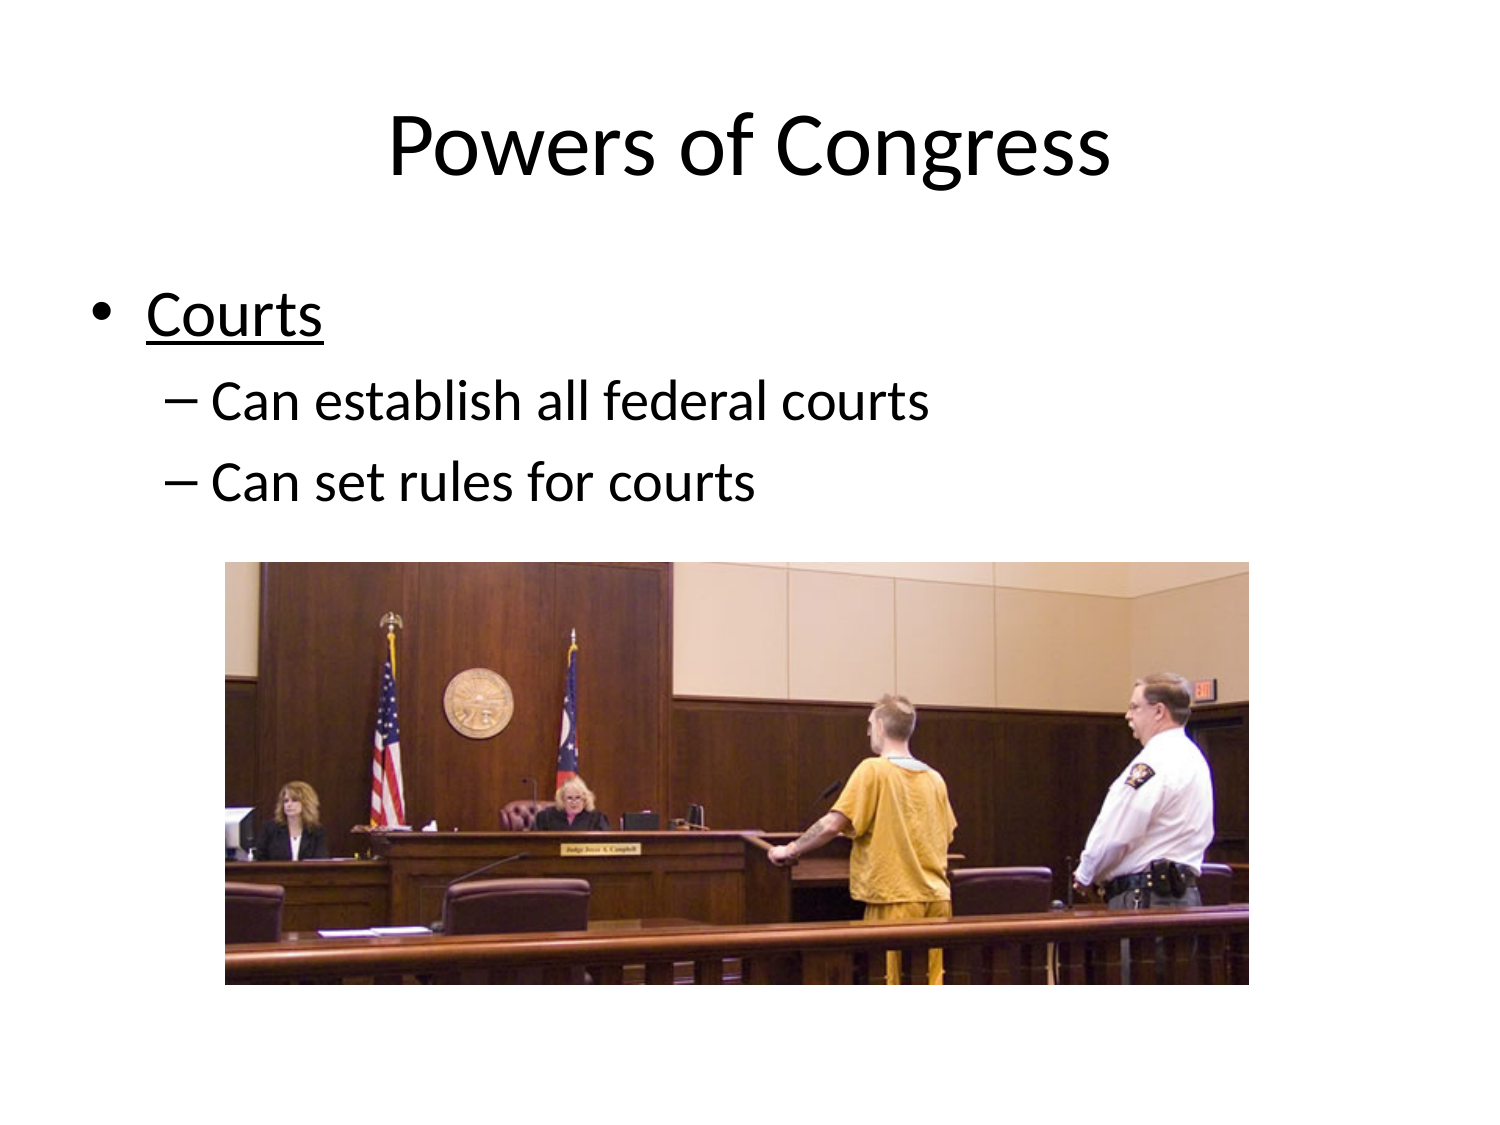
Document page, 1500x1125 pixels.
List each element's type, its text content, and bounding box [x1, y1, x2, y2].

list Courts Can establish all federal courts Can set rules for courts [75, 262, 1425, 1005]
title Powers of Congress [75, 45, 1425, 233]
picture [224, 562, 1249, 985]
